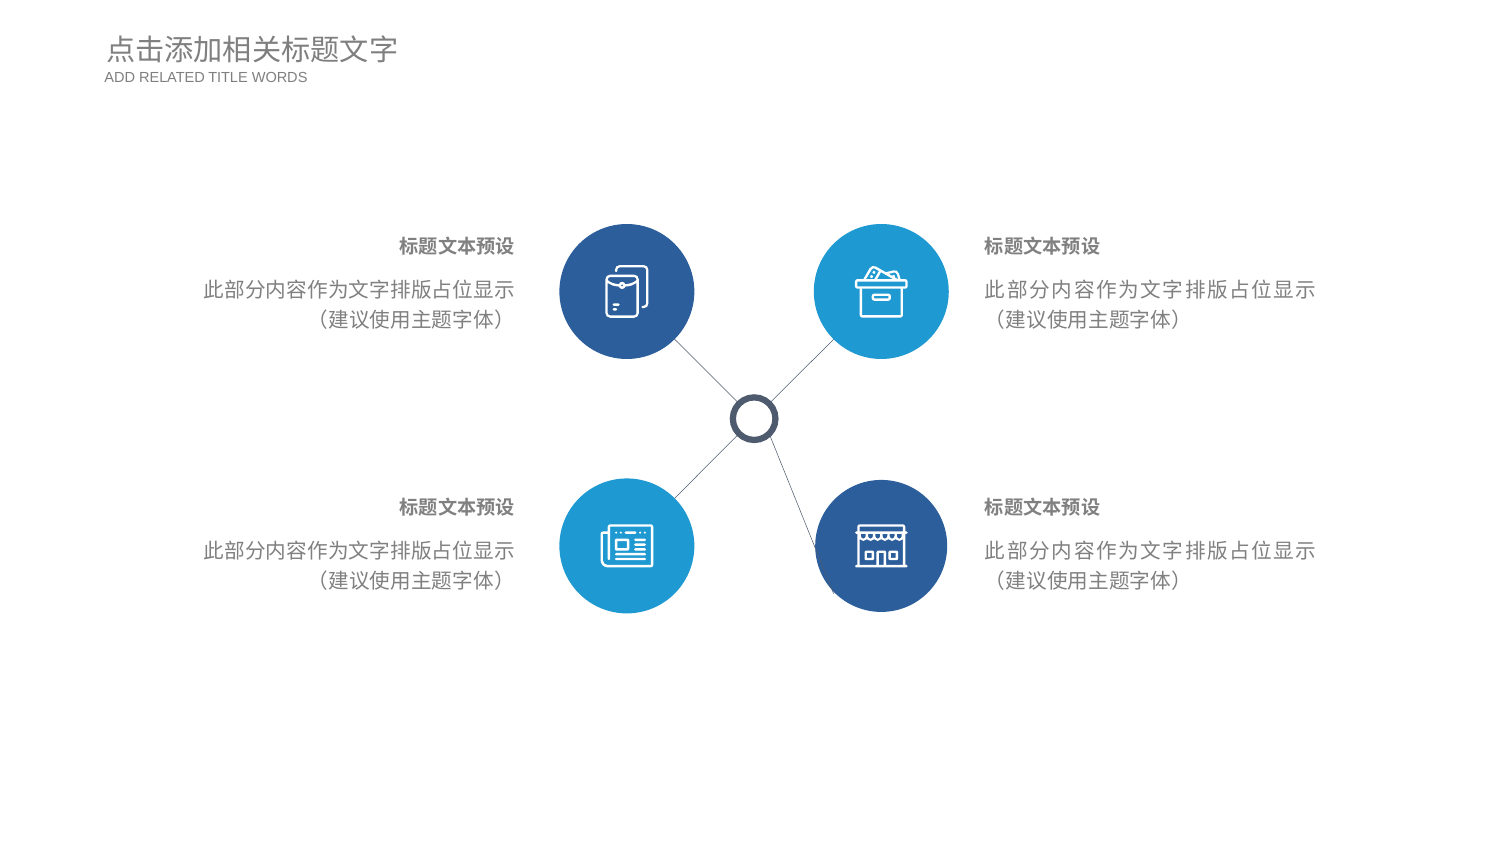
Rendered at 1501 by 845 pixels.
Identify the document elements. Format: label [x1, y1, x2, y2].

text_box [970, 487, 1333, 600]
text_box [559, 223, 949, 614]
text_box [168, 226, 530, 340]
text_box [970, 226, 1333, 340]
text_box [168, 487, 530, 600]
